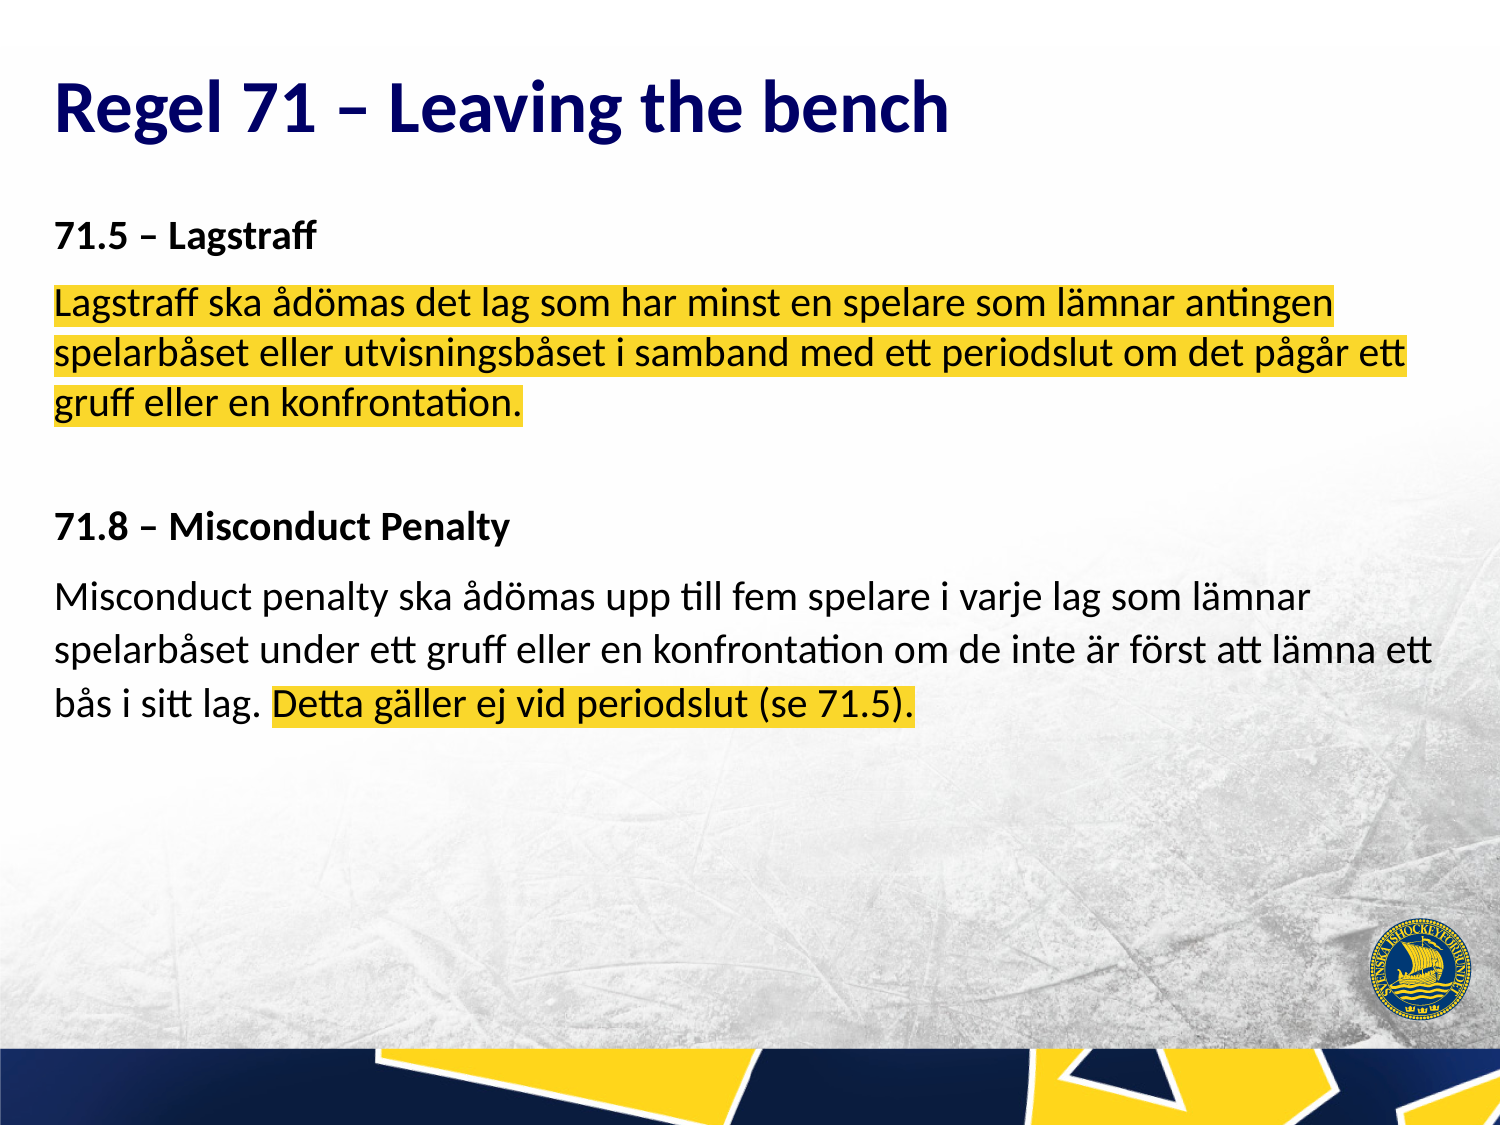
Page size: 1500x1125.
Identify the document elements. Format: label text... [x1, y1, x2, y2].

picture [0, 2, 1500, 1125]
text_box 71.5 – Lagstraff Lagstraff ska ådömas det lag som har minst en spelare som lämnar antingen spelarbåset eller utvisningsbåset i samband med ett periodslut om det pågår ett gruff eller en konfrontation. 71.8 – Misconduct Penalty Misconduct penalty ska ådömas upp till fem spelare i varje lag som lämnar spelarbåset under ett gruff eller en konfrontation om de inte är först att lämna ett bås i sitt lag. Detta gäller ej vid periodslut (se 71.5). [39, 197, 1461, 874]
title Regel 71 – Leaving the bench [39, 49, 1315, 161]
